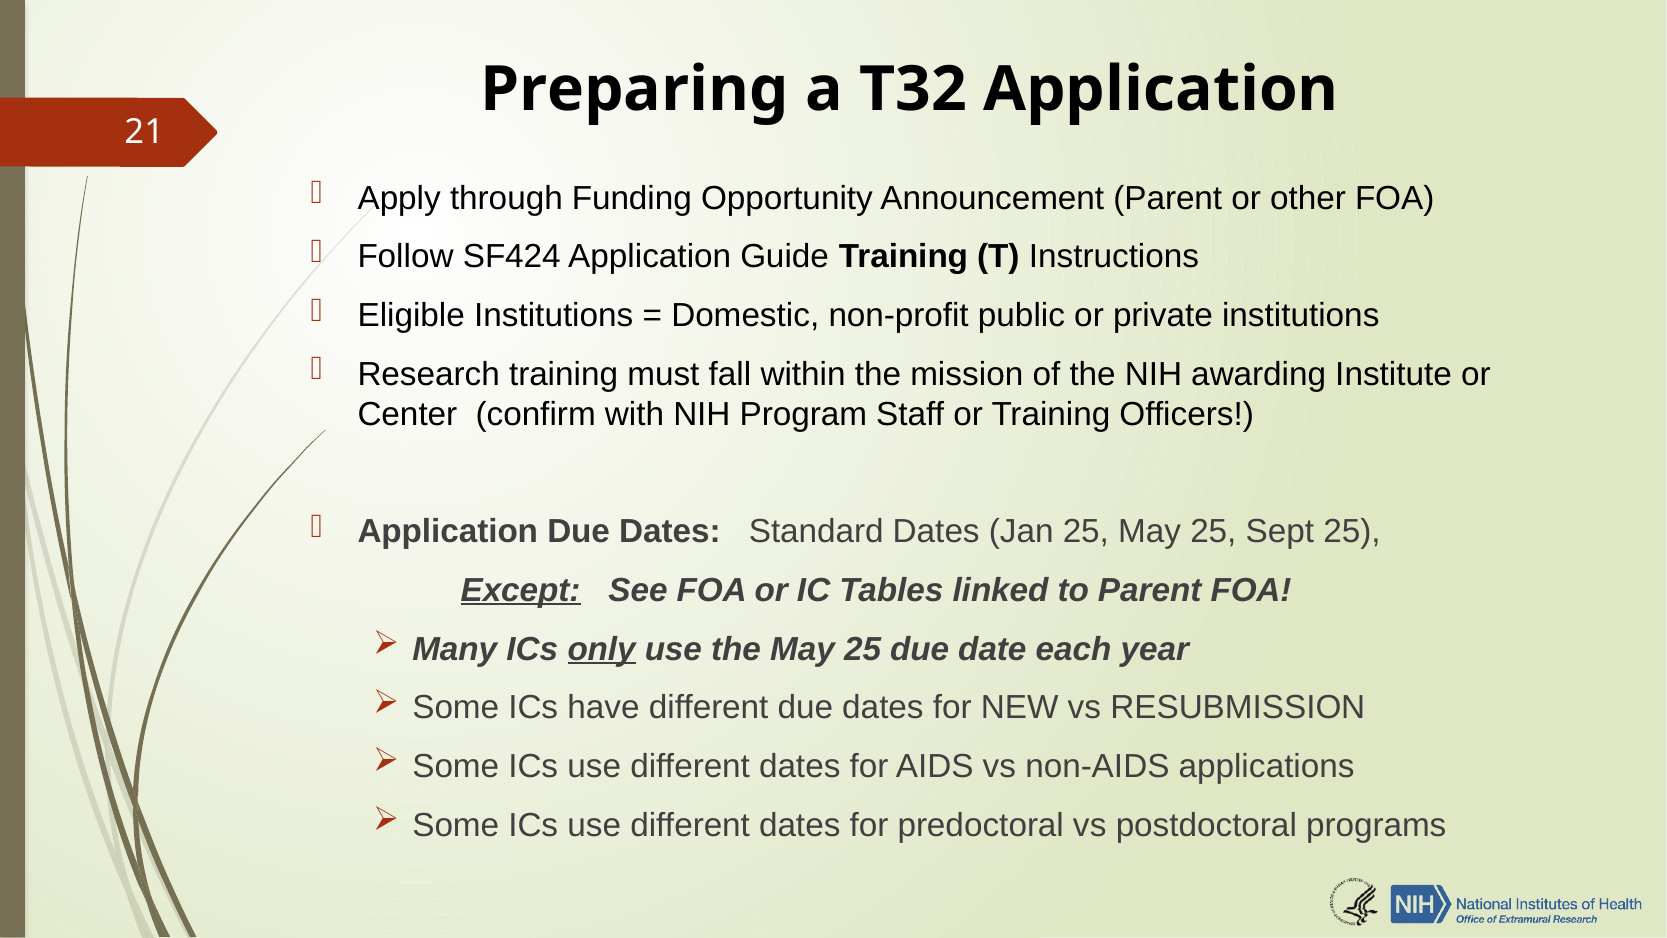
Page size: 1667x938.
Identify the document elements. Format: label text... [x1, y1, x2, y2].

picture [1330, 878, 1378, 926]
picture [1384, 876, 1646, 929]
list Apply through Funding Opportunity Announcement (Parent or other FOA) Follow SF424 Application Guide Training (T) Instructions Eligible Institutions = Domestic, non-profit public or private institutions Research training must fall within the mission of the NIH awarding Institute or Center (confirm with NIH Program Staff or Training Officers!) Application Due Dates: Standard Dates (Jan 25, May 25, Sept 25), Except: See FOA or IC Tables linked to Parent FOA! Many ICs only use the May 25 due date each year Some ICs have different due dates for NEW vs RESUBMISSION Some ICs use different dates for AIDS vs non-AIDS applications Some ICs use different dates for predoctoral vs postdoctoral programs [295, 168, 1586, 870]
slide_number 21 [72, 107, 180, 158]
title Preparing a T32 Application [364, 40, 1457, 133]
